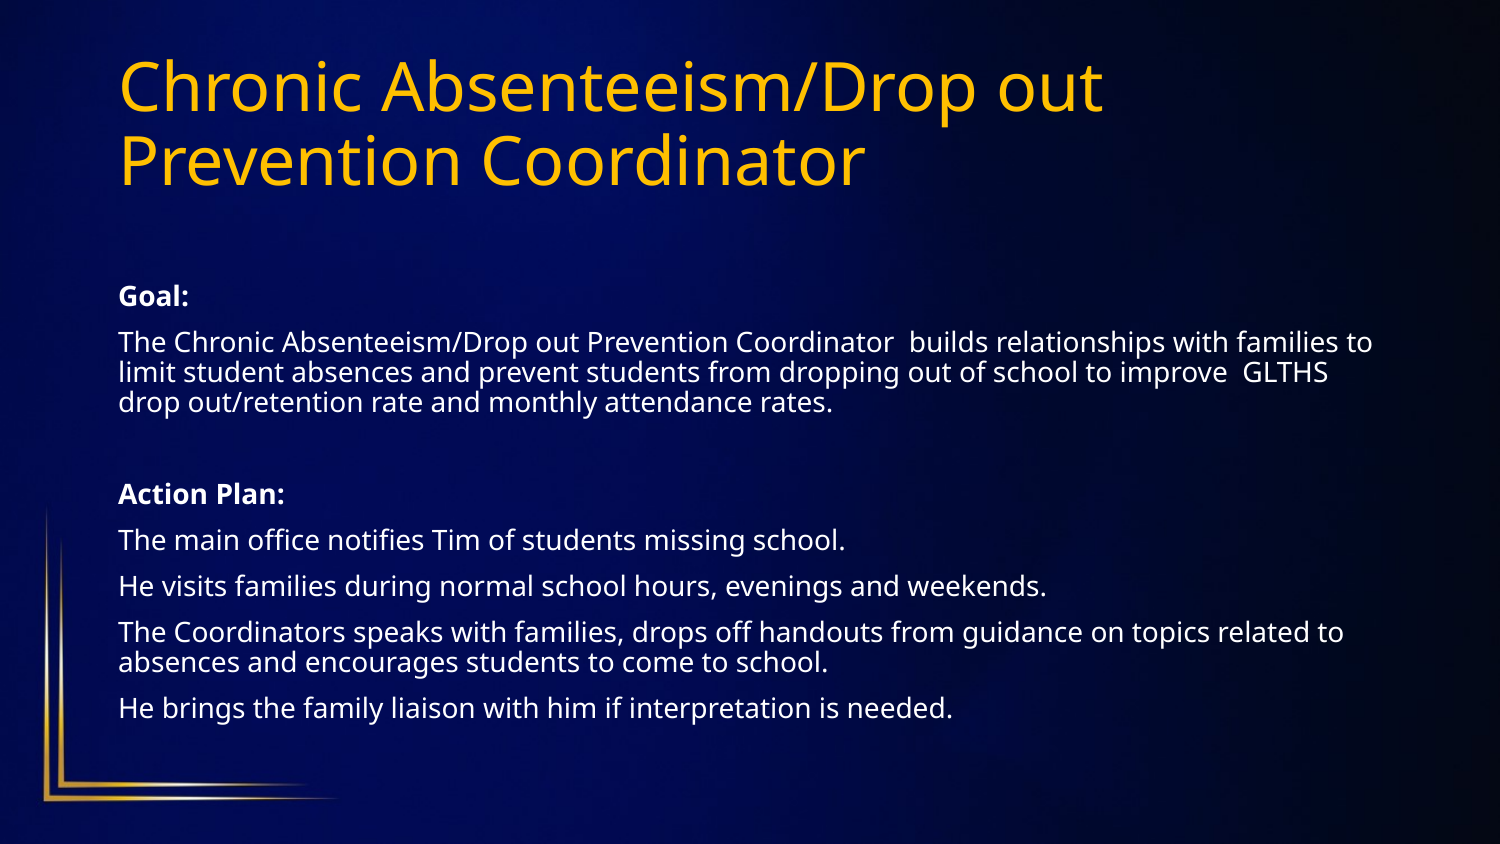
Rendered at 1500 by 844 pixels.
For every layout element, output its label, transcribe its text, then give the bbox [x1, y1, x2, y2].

picture [0, 0, 1500, 844]
list Goal: The Chronic Absenteeism/Drop out Prevention Coordinator builds relationships with families to limit student absences and prevent students from dropping out of school to improve GLTHS drop out/retention rate and monthly attendance rates. Action Plan: The main office notifies Tim of students missing school. He visits families during normal school hours, evenings and weekends. The Coordinators speaks with families, drops off handouts from guidance on topics related to absences and encourages students to come to school. He brings the family liaison with him if interpretation is needed. [103, 274, 1397, 810]
title Chronic Absenteeism/Drop out Prevention Coordinator [103, 44, 1397, 208]
